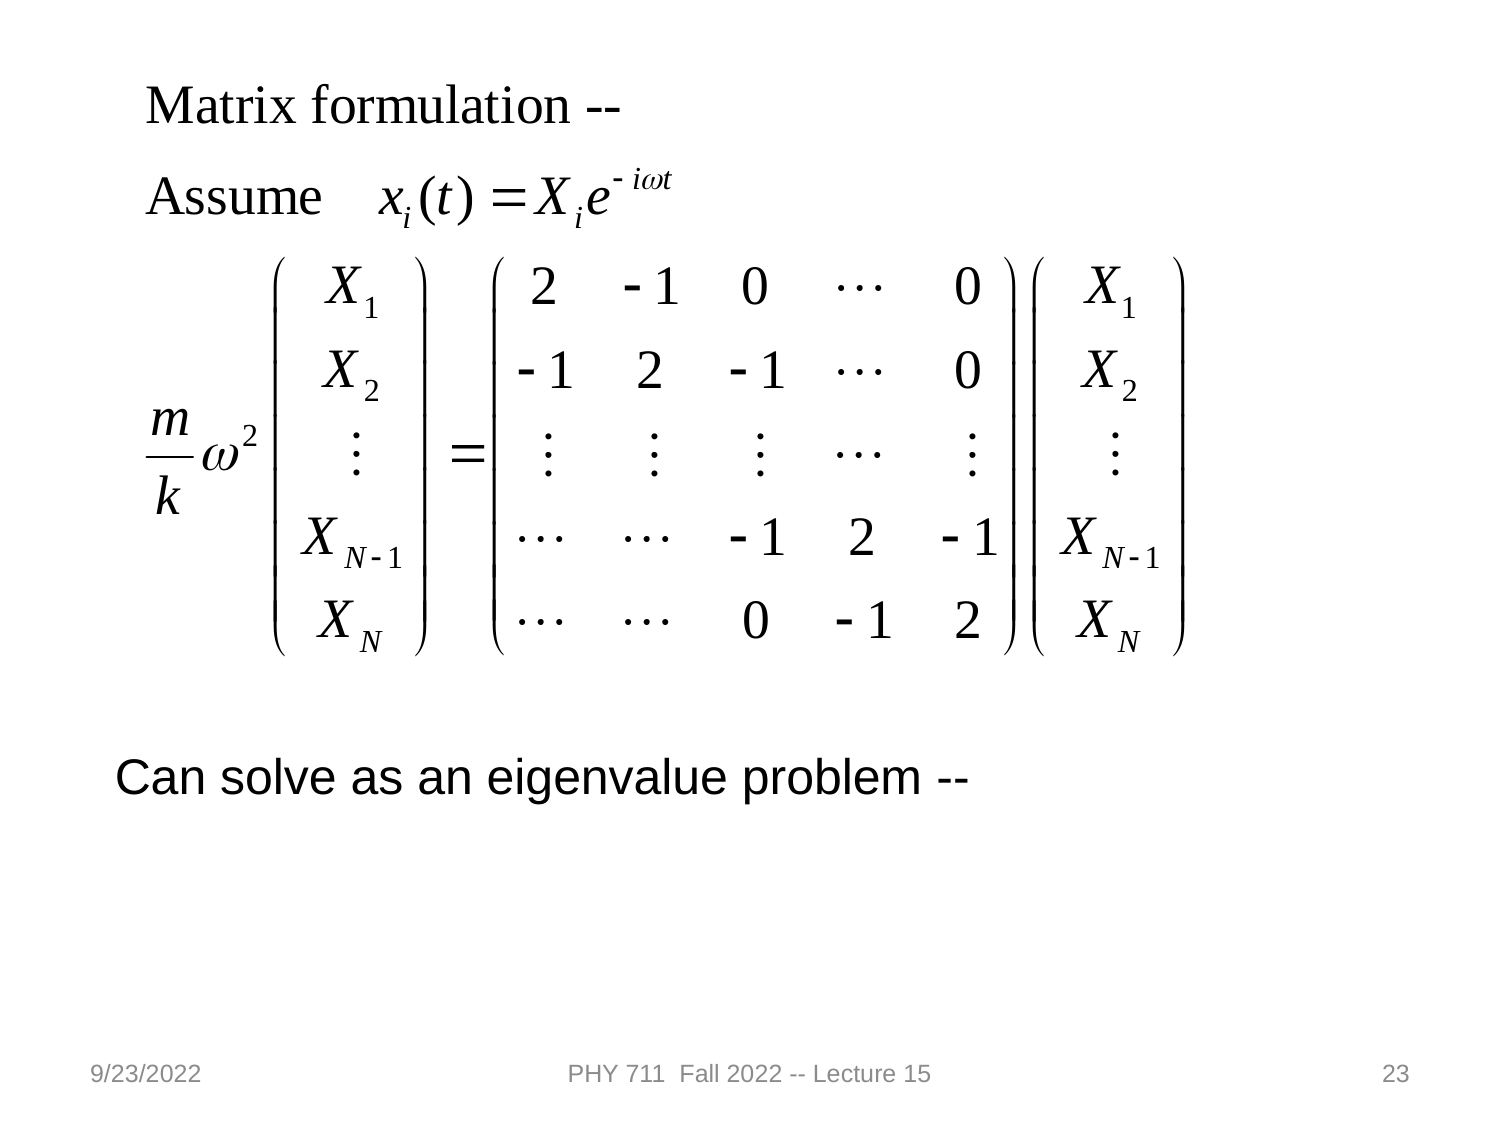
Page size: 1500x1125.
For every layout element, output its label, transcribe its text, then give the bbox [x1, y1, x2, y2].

text_box Can solve as an eigenvalue problem -- [99, 737, 1250, 813]
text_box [137, 74, 1201, 670]
slide_number 23 [1074, 1042, 1425, 1103]
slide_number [75, 1042, 425, 1103]
footer PHY 711 Fall 2022 -- Lecture 15 [512, 1042, 988, 1103]
